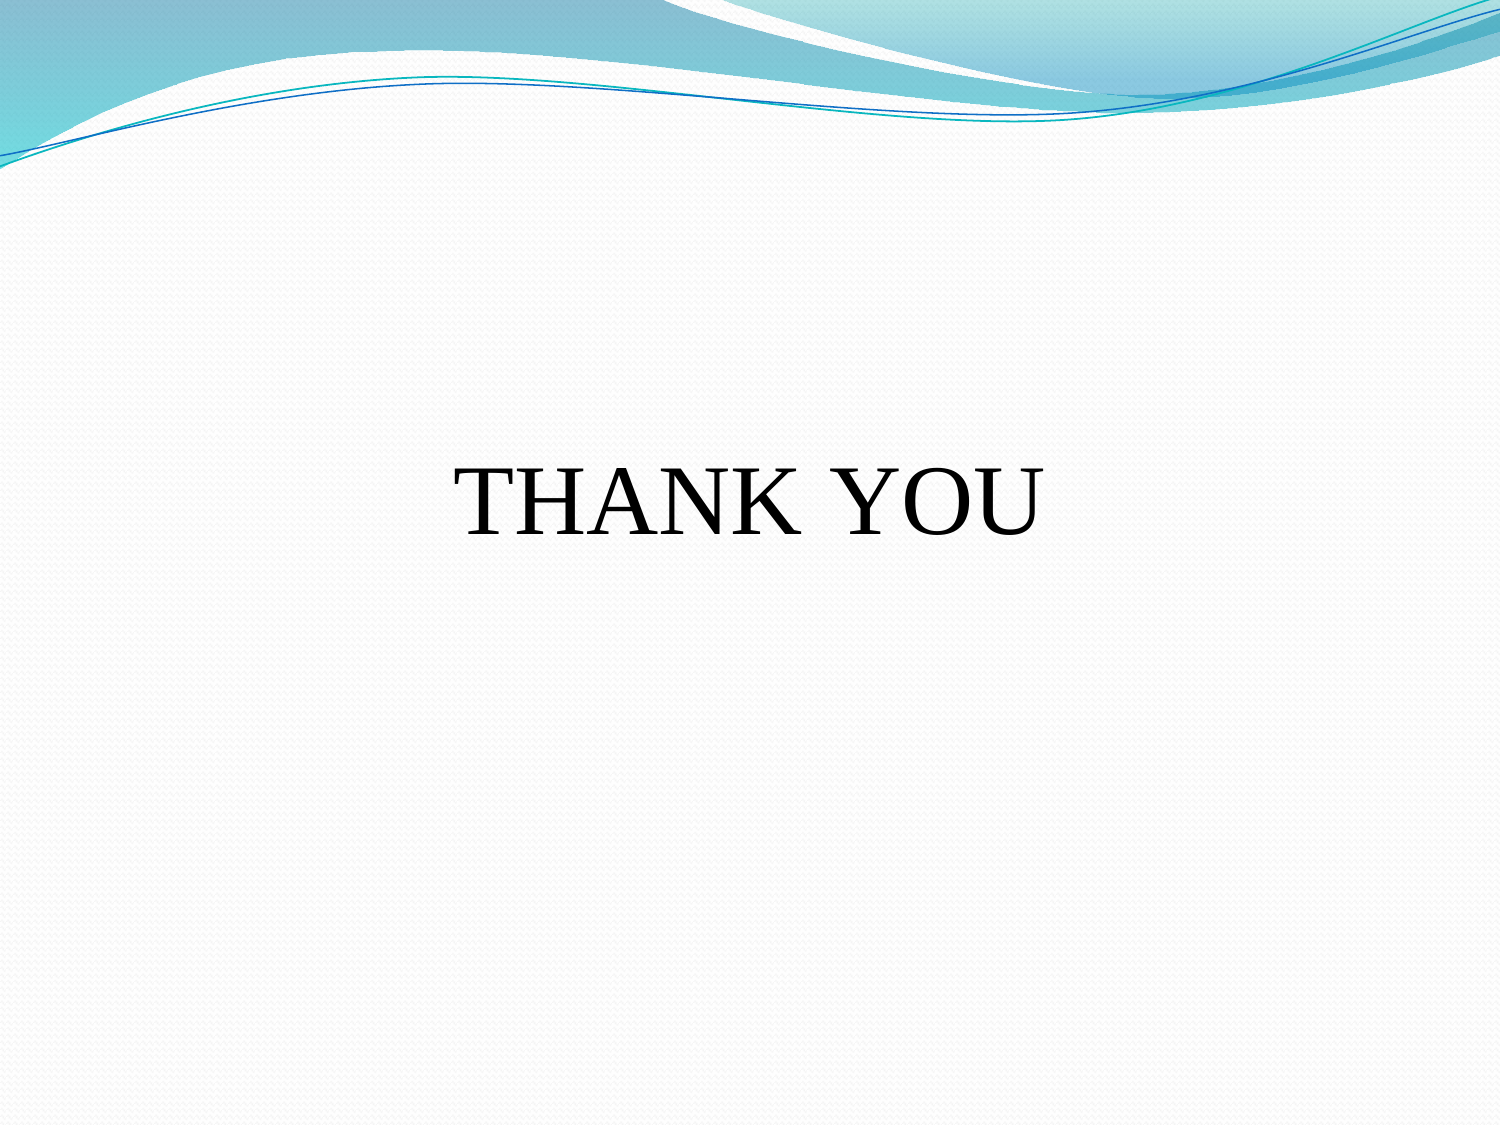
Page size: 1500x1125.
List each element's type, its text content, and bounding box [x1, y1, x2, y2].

list THANK YOU [75, 317, 1425, 1038]
